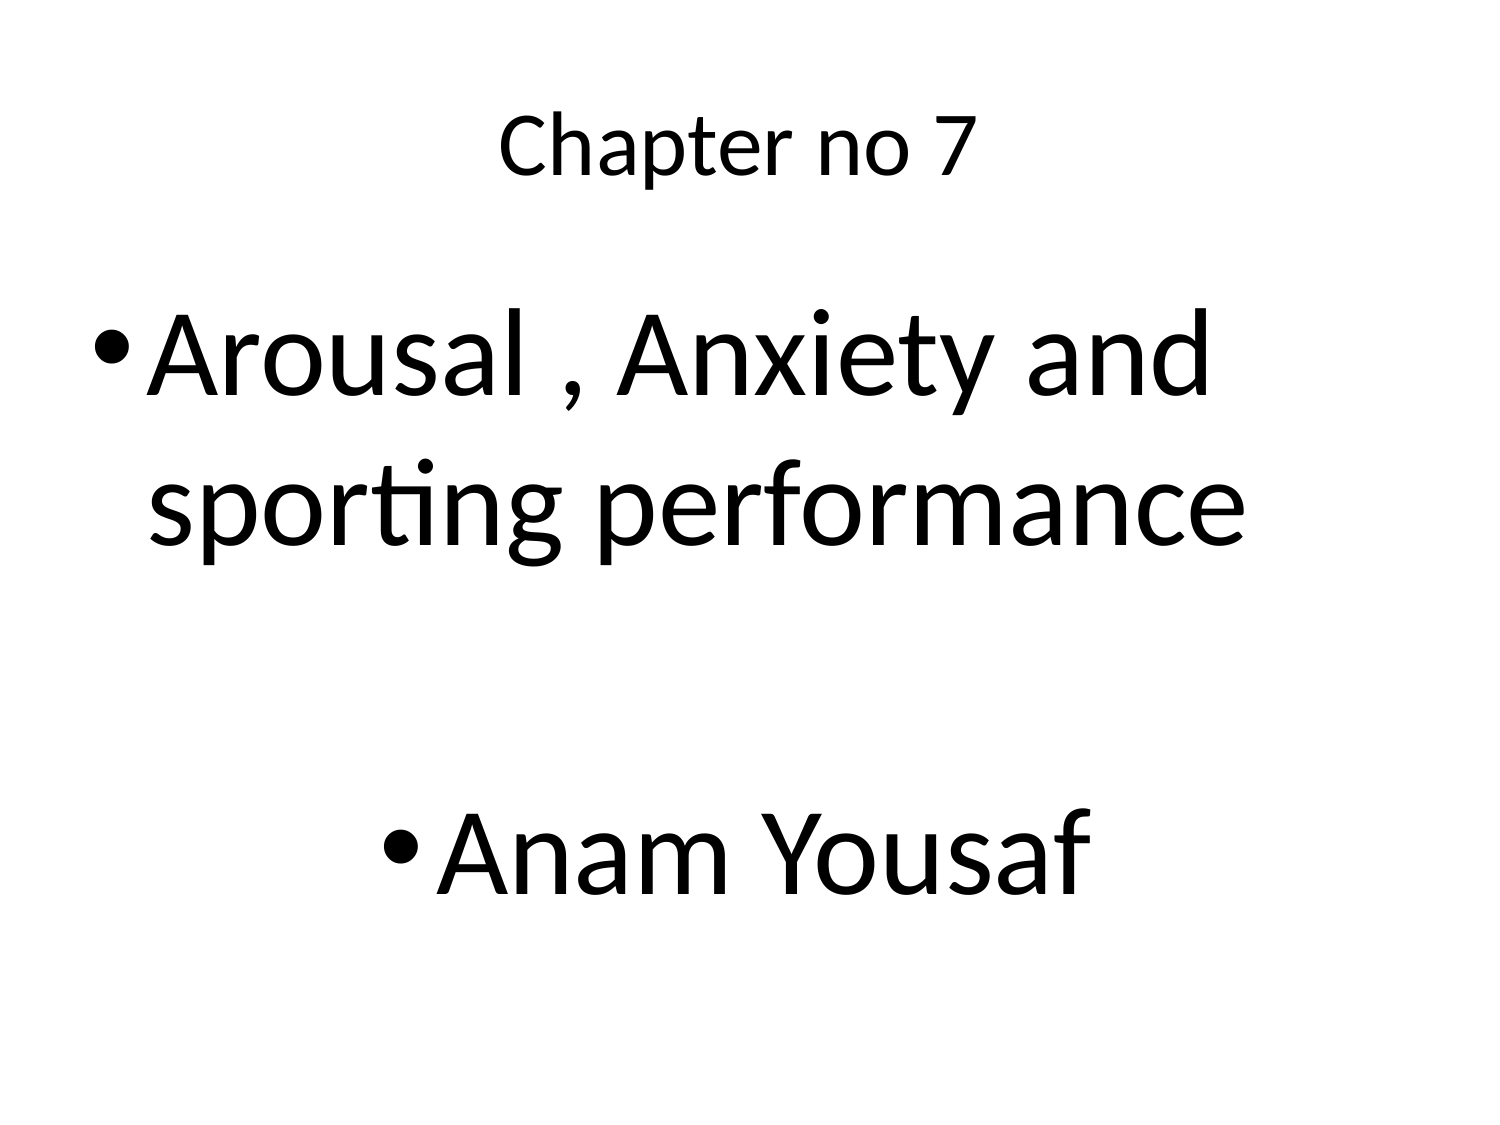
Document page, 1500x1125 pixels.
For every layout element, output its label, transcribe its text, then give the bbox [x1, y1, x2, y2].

list Arousal , Anxiety and sporting performance Anam Yousaf [75, 262, 1425, 1005]
title Chapter no 7 [75, 45, 1425, 233]
